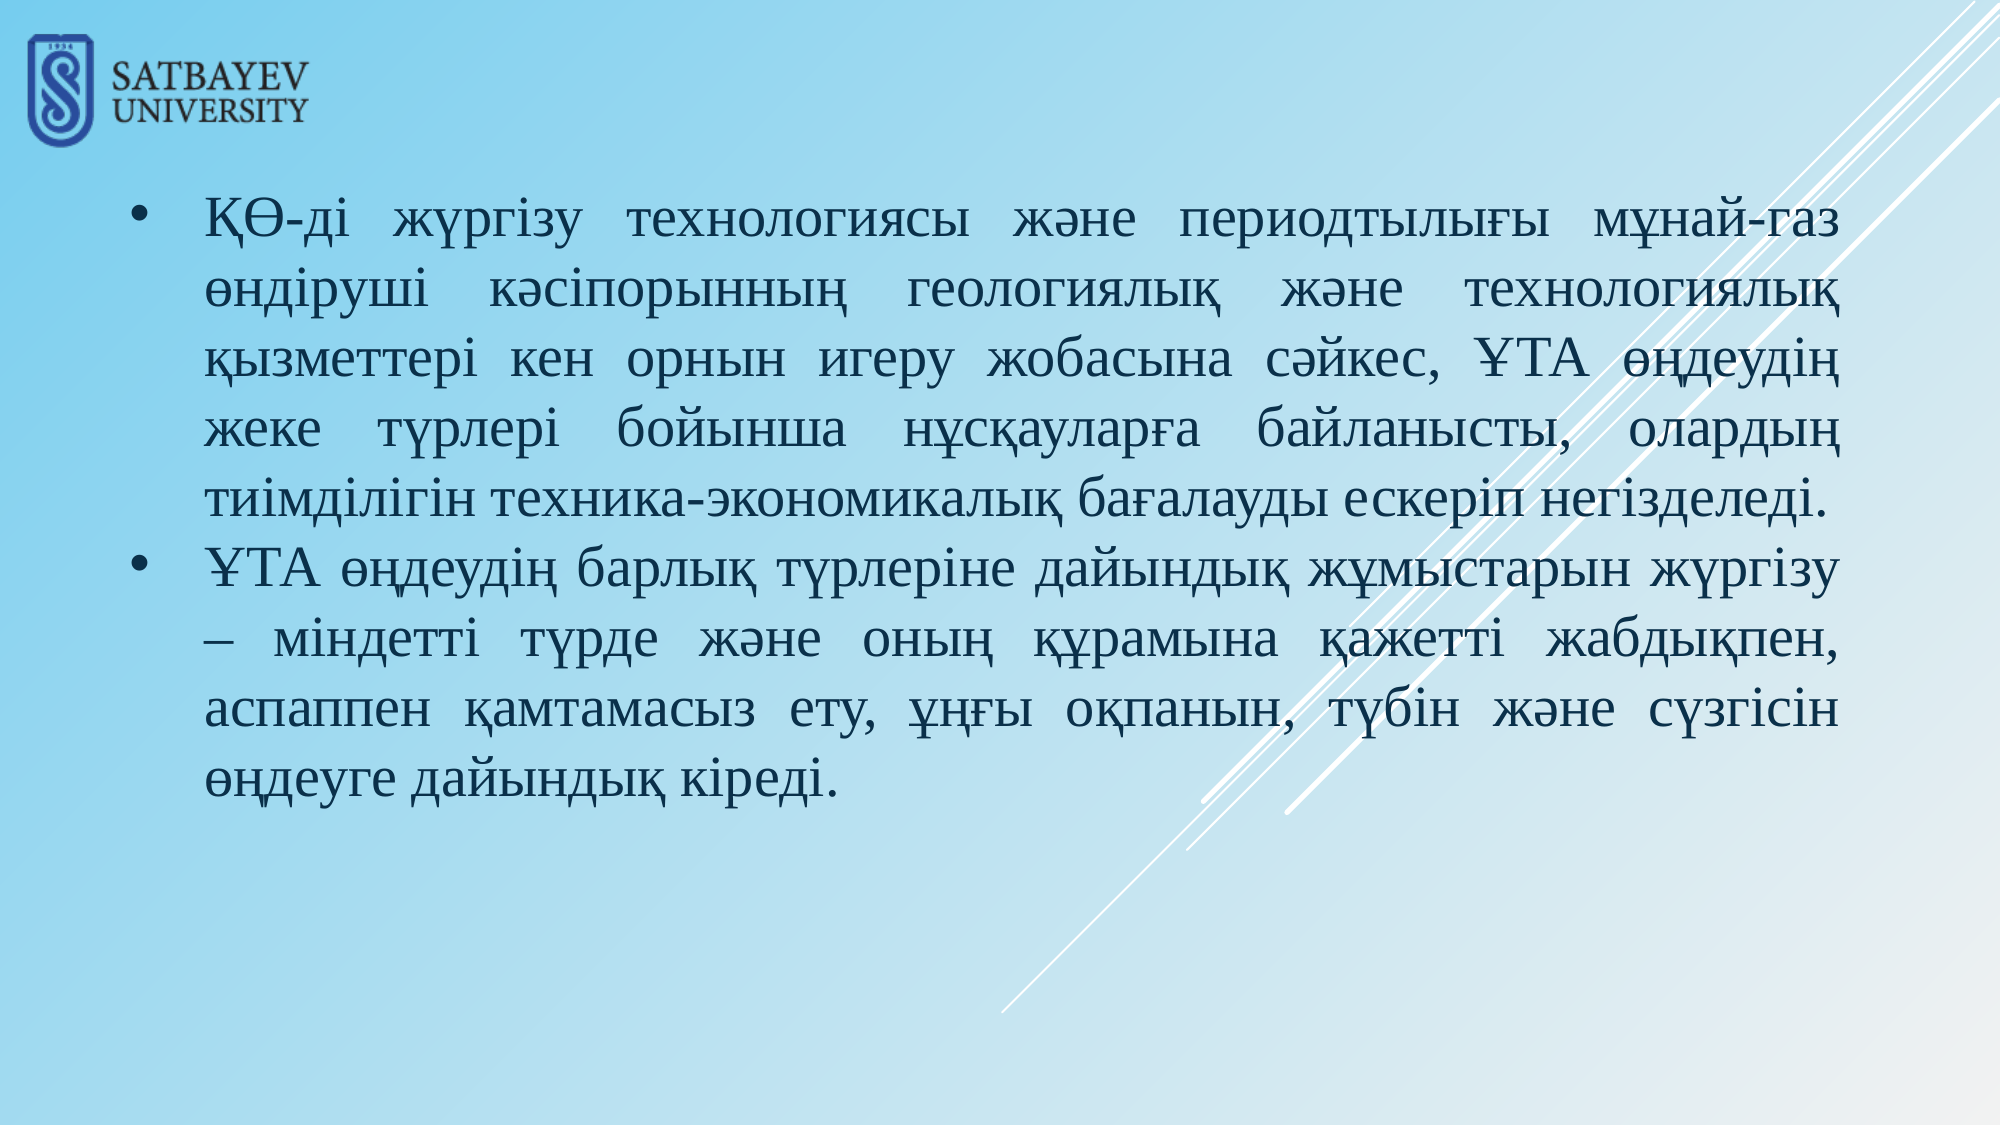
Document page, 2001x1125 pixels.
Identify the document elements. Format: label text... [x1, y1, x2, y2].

picture [0, 0, 338, 183]
text_box ҚӨ-ді жүргізу технологиясы және периодтылығы мұнай-газ өндіруші кәсіпорынның геологиялық және технологиялық қызметтері кен орнын игеру жобасына сәйкес, ҰТА өңдеудің жеке түрлері бойынша нұсқауларға байланысты, олардың тиімділігін техника-экономикалық бағалауды ескеріп негізделеді. ҰТА өңдеудің барлық түрлеріне дайындық жұмыстарын жүргізу – міндетті түрде және оның құрамына қажетті жабдықпен, аспаппен қамтамасыз ету, ұңғы оқпанын, түбін және сүзгісін өңдеуге дайындық кіреді. [114, 170, 1856, 815]
